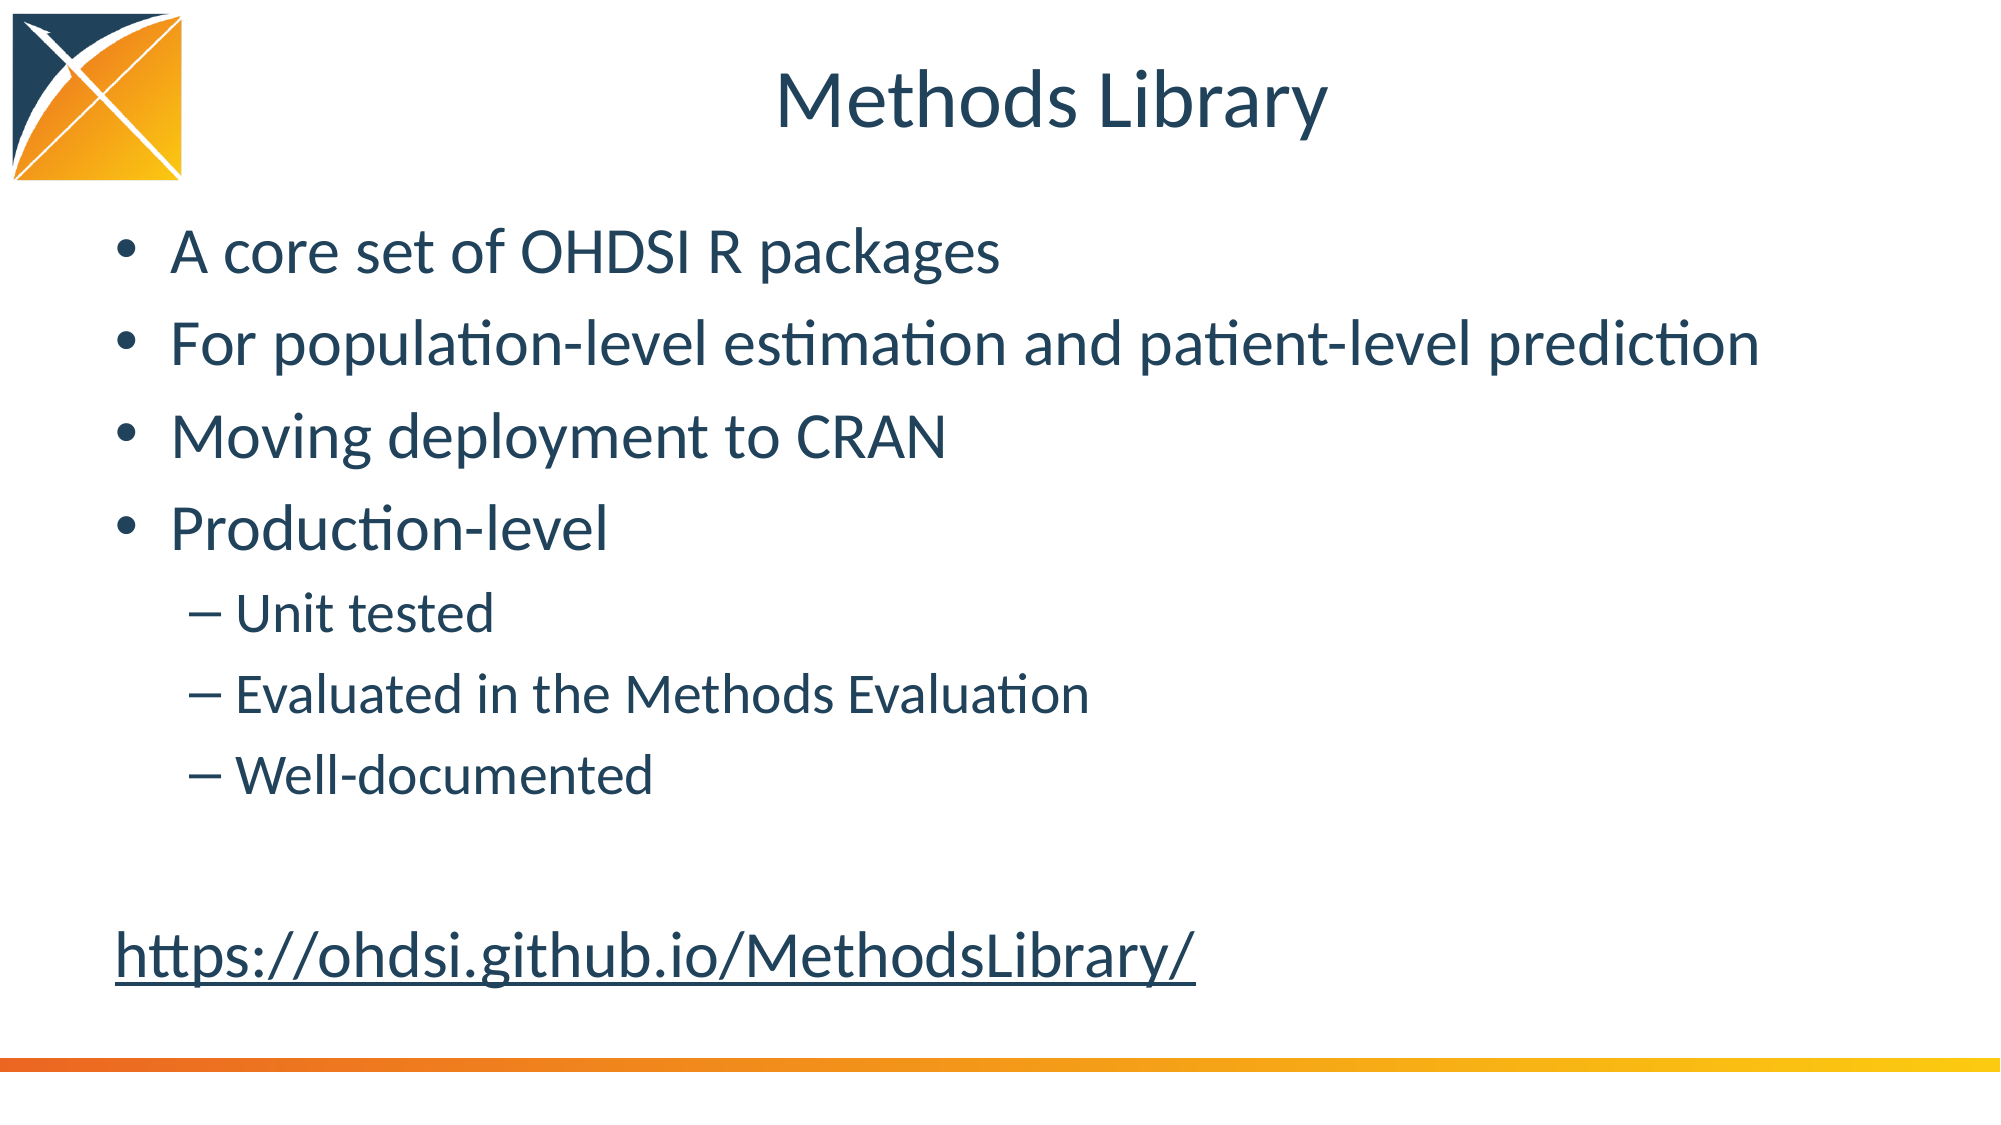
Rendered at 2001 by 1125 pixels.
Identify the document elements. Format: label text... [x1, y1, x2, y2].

title Methods Library [205, 24, 1900, 163]
list A core set of OHDSI R packages For population-level estimation and patient-level prediction Moving deployment to CRAN Production-level Unit tested Evaluated in the Methods Evaluation Well-documented https://ohdsi.github.io/MethodsLibrary/ [99, 200, 1900, 1005]
picture [0, 0, 206, 200]
